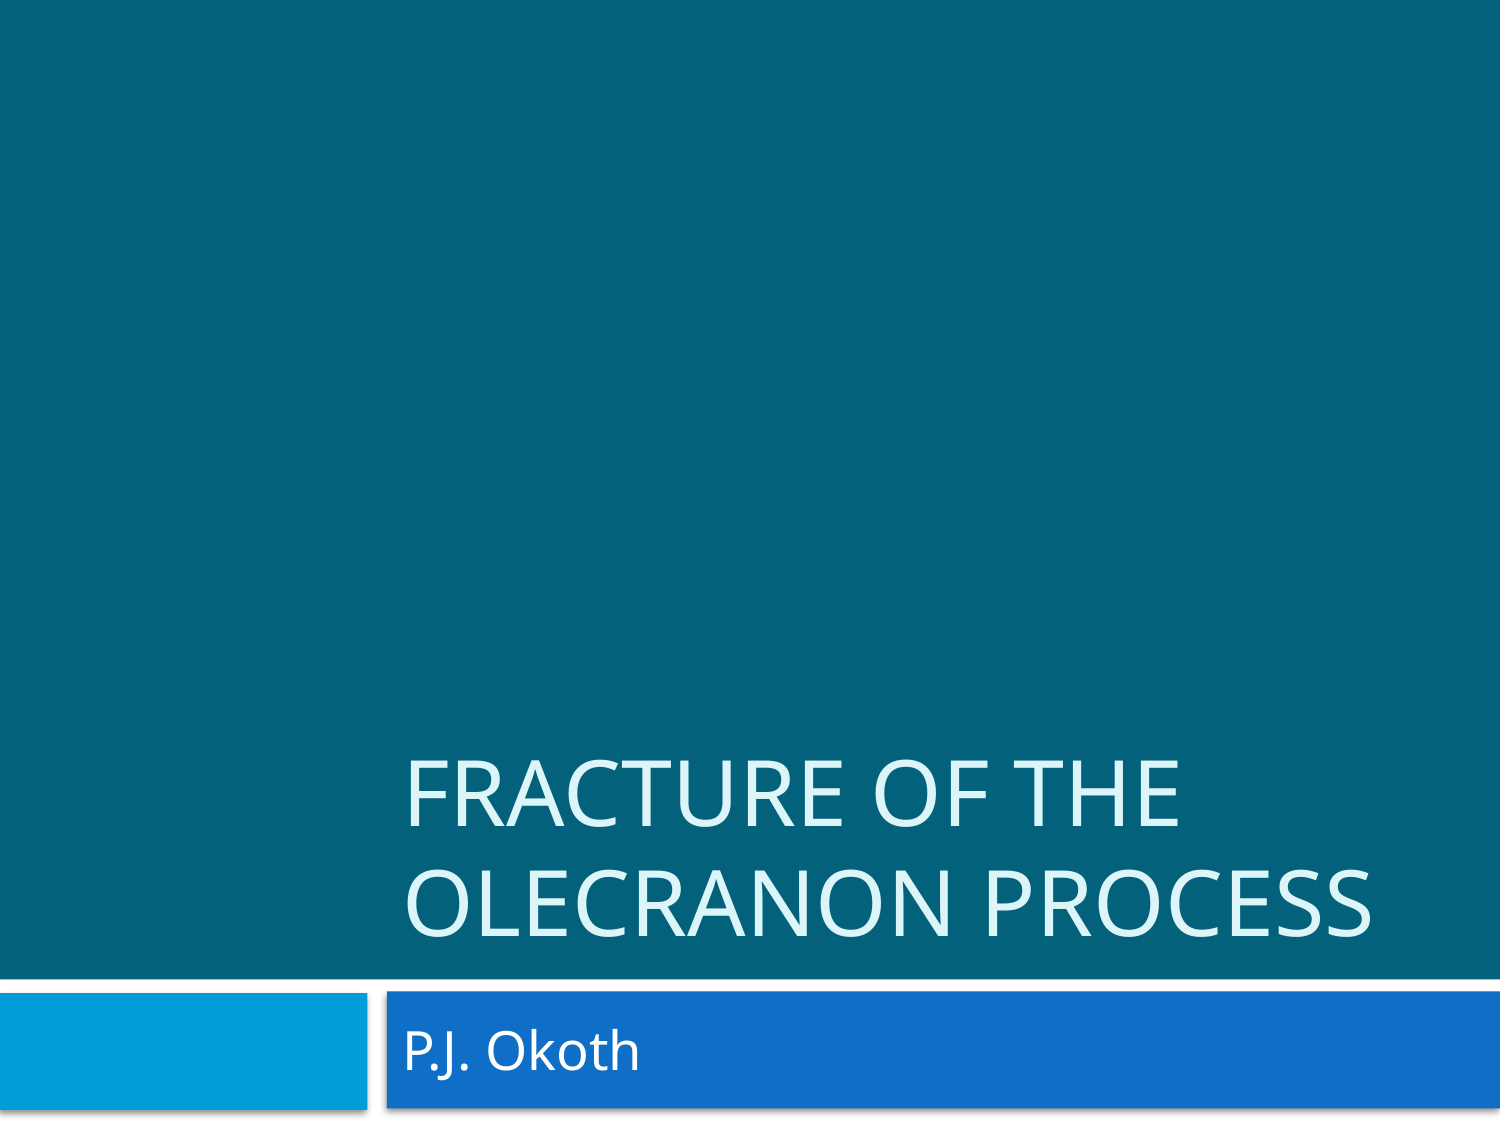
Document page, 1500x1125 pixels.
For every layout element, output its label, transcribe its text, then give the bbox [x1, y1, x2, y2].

title Fracture of the olecranon process [387, 662, 1450, 963]
subtitle P.J. Okoth [387, 992, 1488, 1105]
